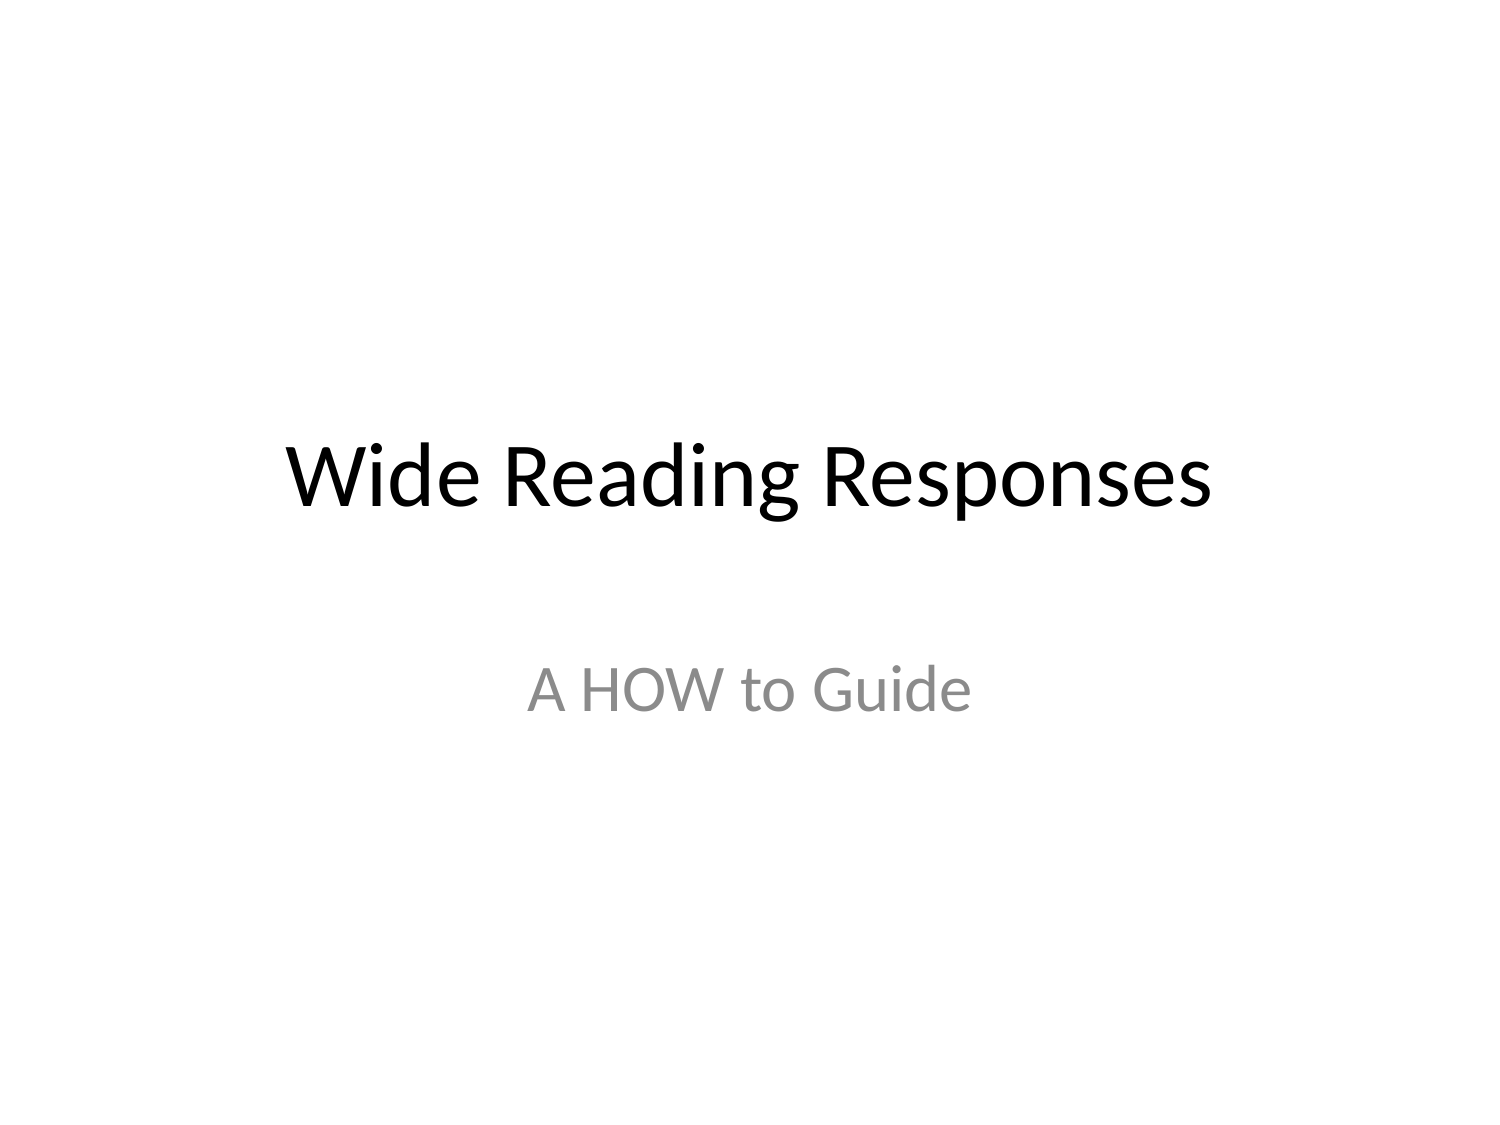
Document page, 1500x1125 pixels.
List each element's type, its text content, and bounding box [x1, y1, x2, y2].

subtitle A HOW to Guide [225, 637, 1275, 925]
title Wide Reading Responses [112, 349, 1388, 591]
